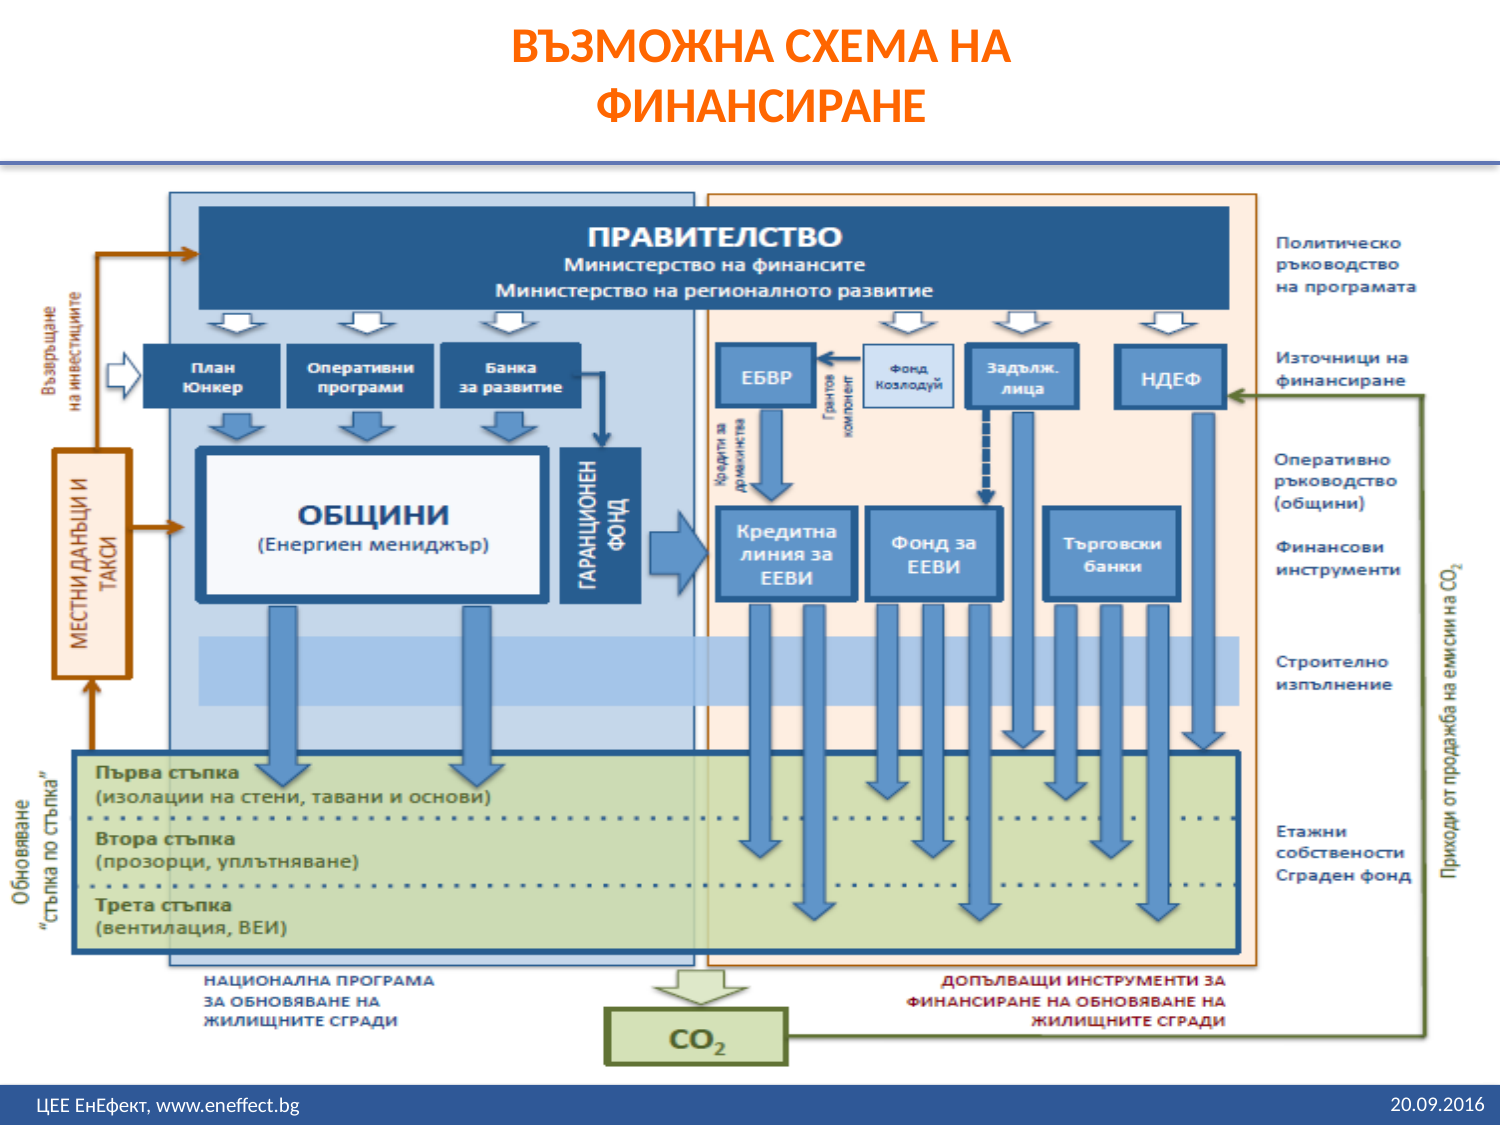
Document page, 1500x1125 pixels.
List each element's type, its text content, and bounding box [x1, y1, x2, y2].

picture [0, 184, 1483, 1083]
text_box ВЪЗМОЖНА СХЕМА НА ФИНАНСИРАНЕ [395, 4, 1128, 108]
